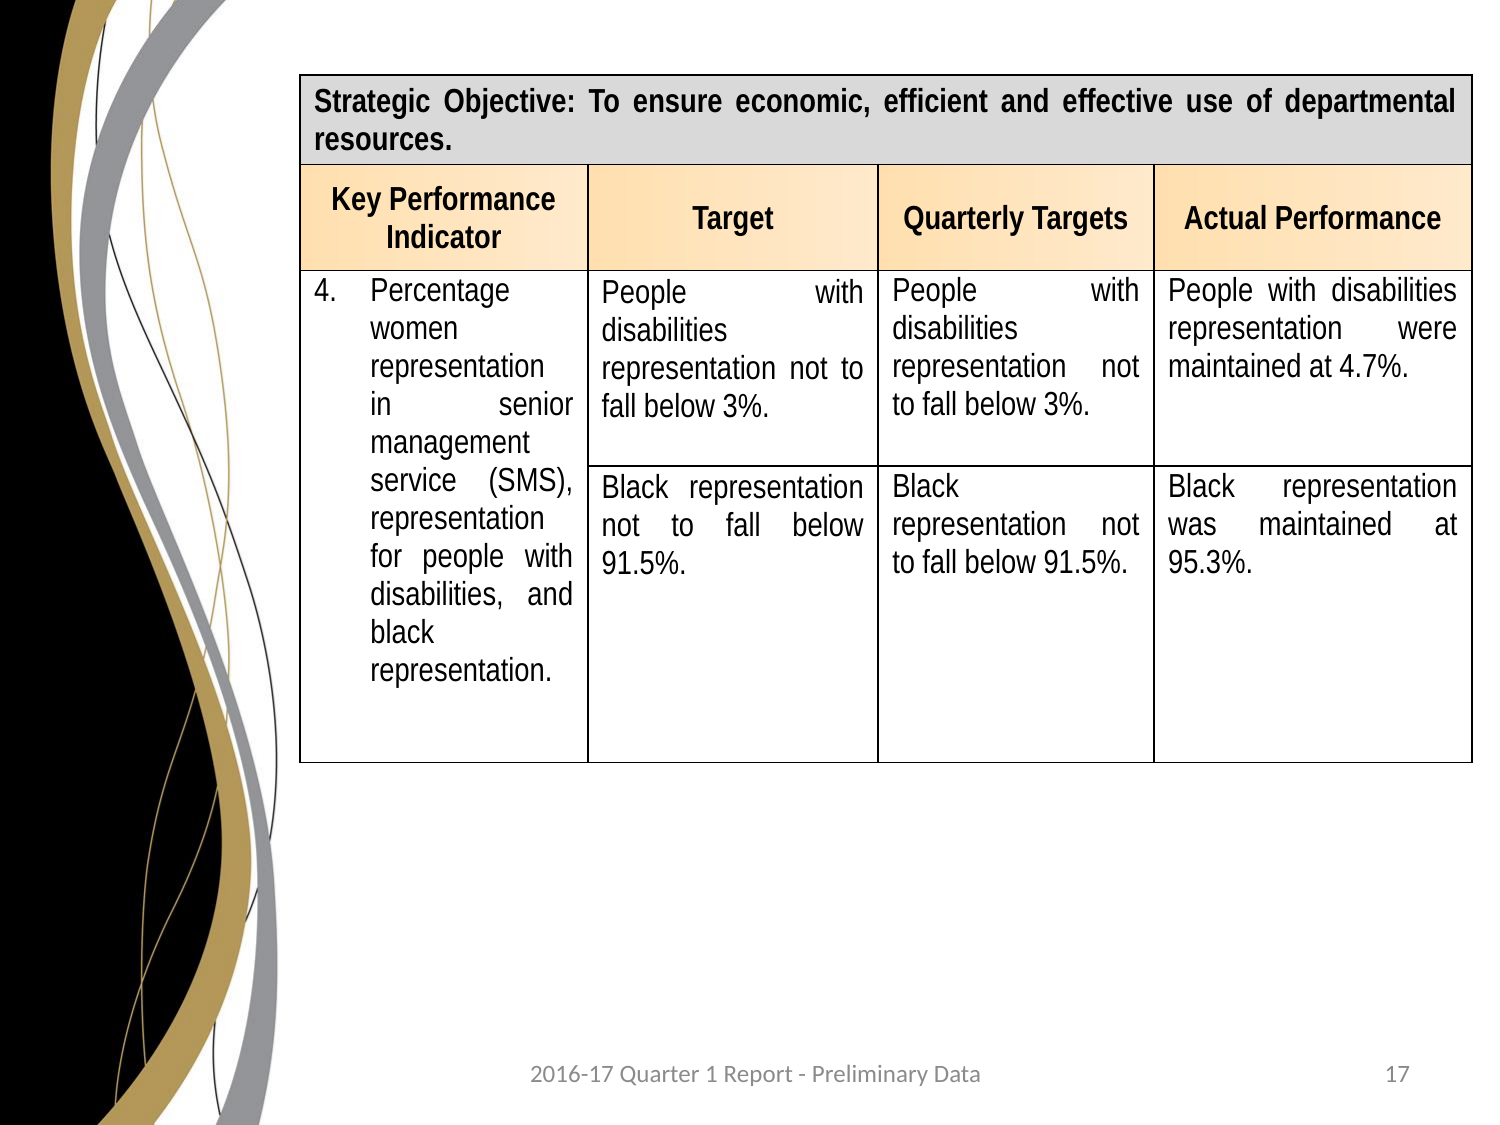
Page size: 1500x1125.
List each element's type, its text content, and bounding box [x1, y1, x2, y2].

table_cell Quarterly Targets [879, 165, 1153, 270]
table_cell Percentage women representation in senior management service (SMS), representation for people with disabilities, and black representation. [301, 271, 587, 762]
table_cell Black representation was maintained at 95.3%. [1155, 467, 1471, 762]
footer 2016-17 Quarter 1 Report - Preliminary Data [512, 1042, 1000, 1103]
table_cell Black representation not to fall below 91.5%. [589, 467, 877, 762]
table_cell People with disabilities representation not to fall below 3%. [589, 271, 877, 465]
slide_number 17 [1074, 1042, 1425, 1103]
table_cell People with disabilities representation were maintained at 4.7%. [1155, 271, 1471, 465]
table_cell Actual Performance [1155, 165, 1471, 270]
table_cell Target [589, 165, 877, 270]
table_header Strategic Objective: To ensure economic, efficient and effective use of departmental resources. [301, 76, 1471, 164]
picture [0, 0, 1500, 1125]
table_cell Key Performance Indicator [301, 165, 587, 270]
table_cell Black representation not to fall below 91.5%. [879, 467, 1153, 762]
table_cell People with disabilities representation not to fall below 3%. [879, 271, 1153, 465]
